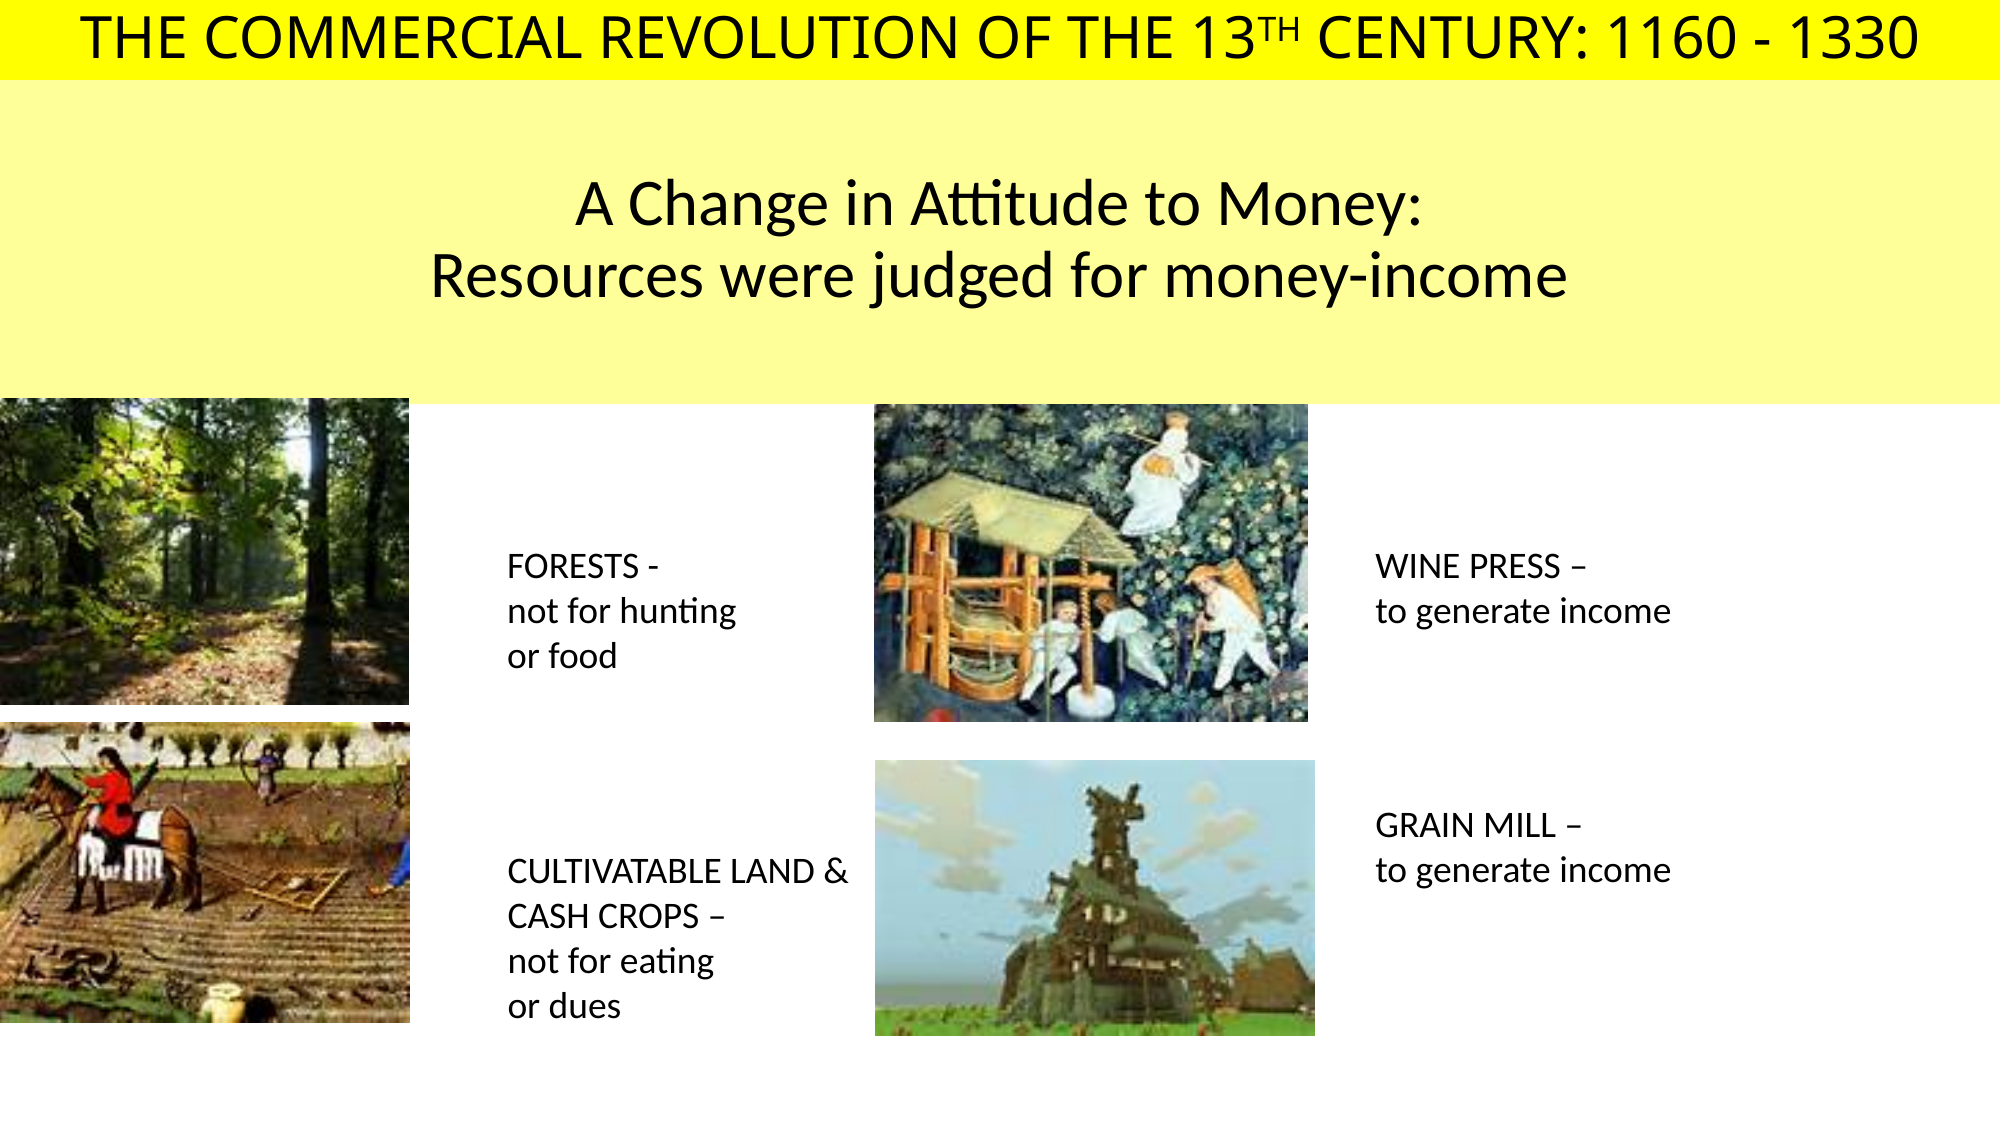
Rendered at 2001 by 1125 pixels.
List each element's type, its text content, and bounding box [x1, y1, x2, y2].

text_box CULTIVATABLE LAND & CASH CROPS – not for eating or dues [492, 838, 873, 1034]
text_box A Change in Attitude to Money: Resources were judged for money-income [0, 80, 2000, 405]
text_box FORESTS - not for hunting or food [492, 533, 752, 684]
picture [874, 760, 1316, 1036]
text_box WINE PRESS – to generate income [1360, 533, 1687, 639]
text_box GRAIN MILL – to generate income [1360, 792, 1687, 897]
title THE COMMERCIAL REVOLUTION OF THE 13TH CENTURY: 1160 - 1330 [0, 0, 2000, 80]
picture [0, 722, 410, 1023]
picture [874, 404, 1308, 722]
picture [0, 398, 409, 705]
